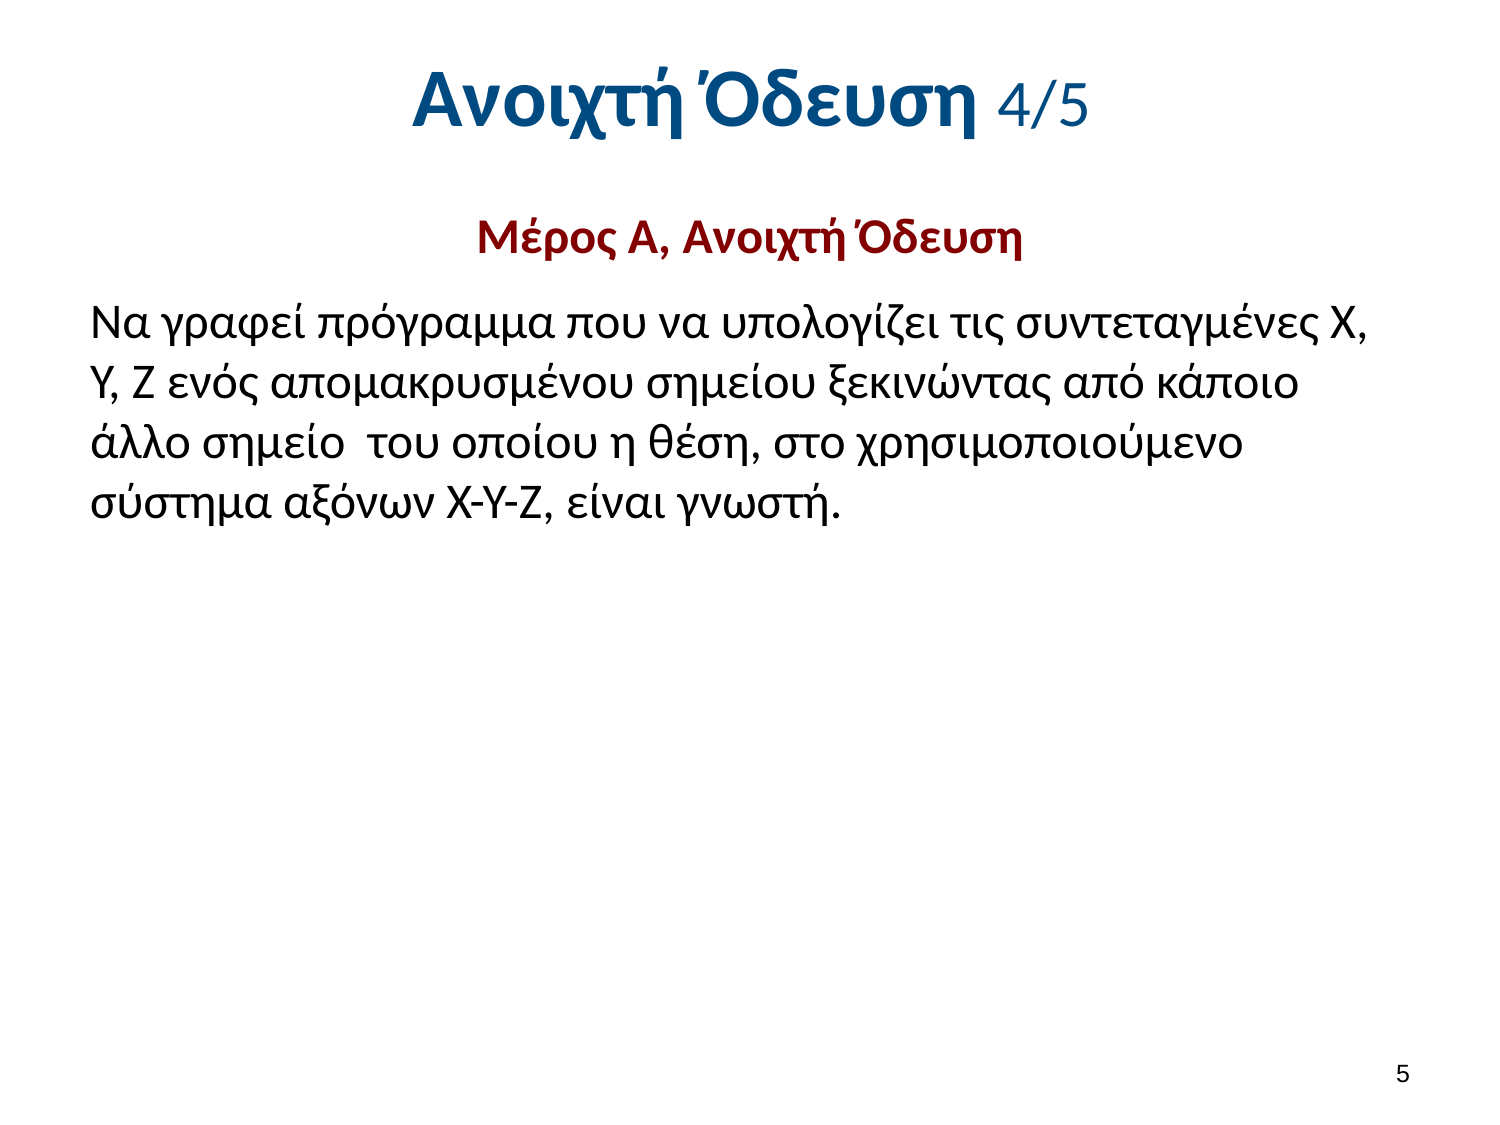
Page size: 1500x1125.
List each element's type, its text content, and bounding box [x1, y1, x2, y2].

title Ανοιχτή Όδευση 4/5 [76, 19, 1427, 169]
slide_number 4 [1074, 1042, 1425, 1103]
